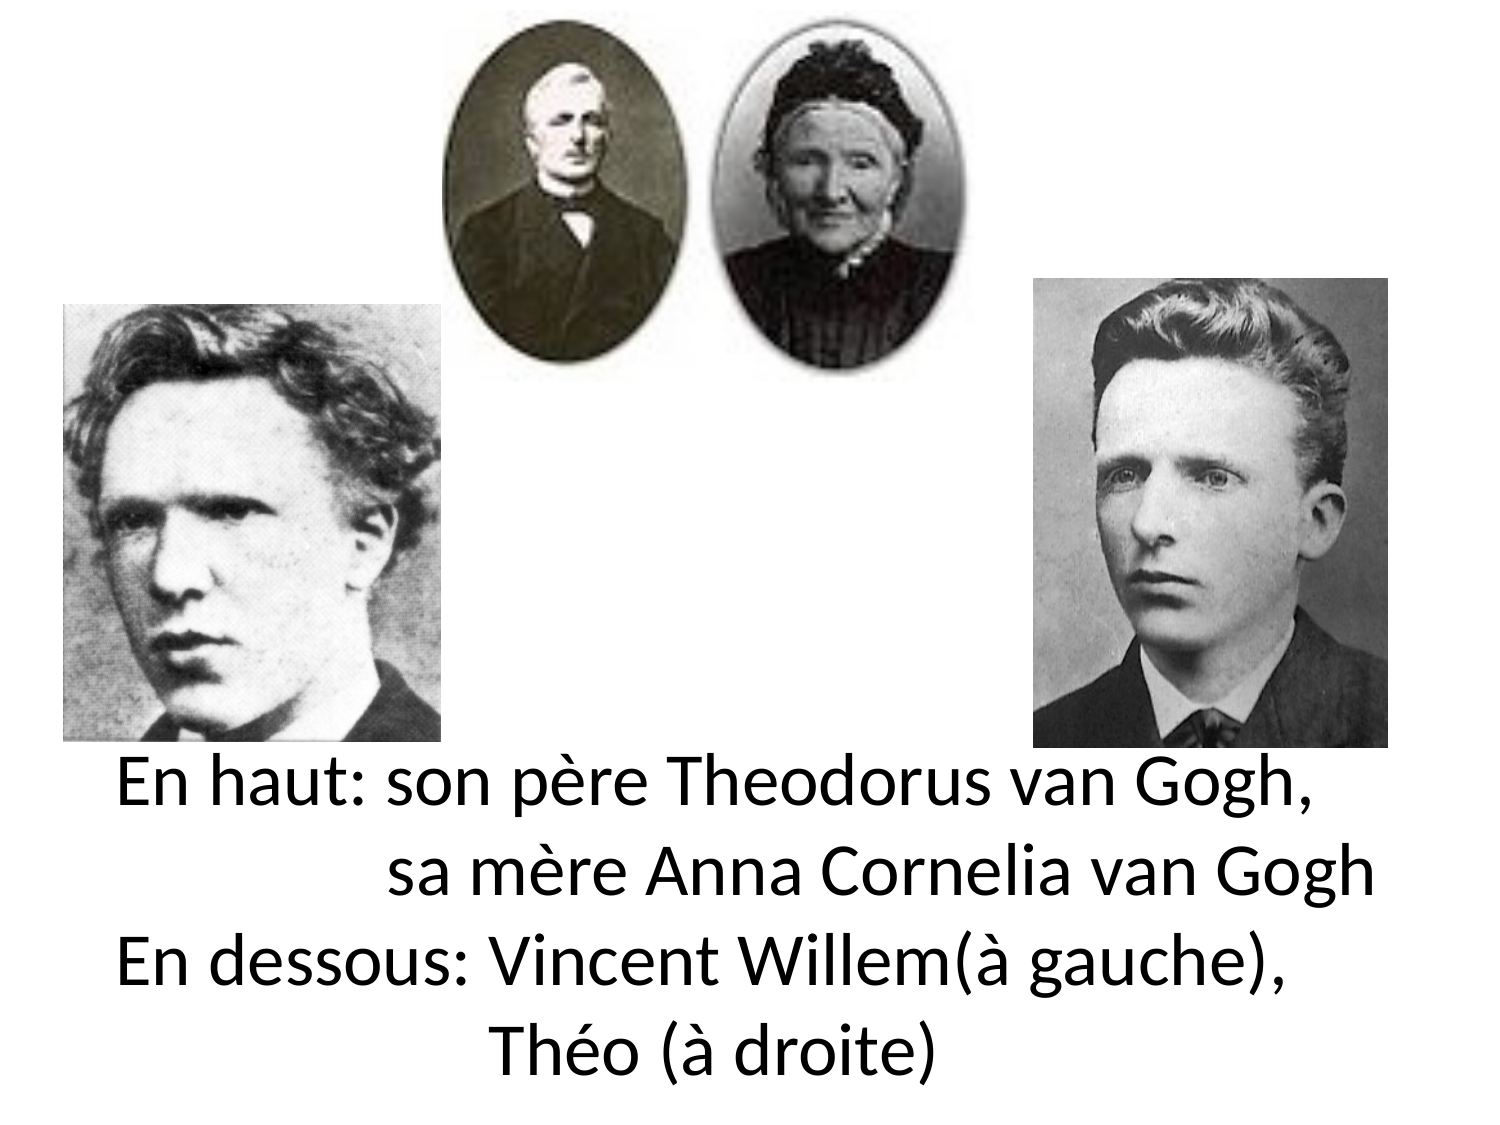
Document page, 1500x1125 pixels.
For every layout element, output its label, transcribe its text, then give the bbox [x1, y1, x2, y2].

picture [1033, 278, 1389, 748]
picture [442, 9, 975, 382]
title En haut: son père Theodorus van Gogh, sa mère Anna Cornelia van Gogh En dessous: Vincent Willem(à gauche), Théo (à droite) [100, 739, 1451, 1083]
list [62, 304, 442, 742]
